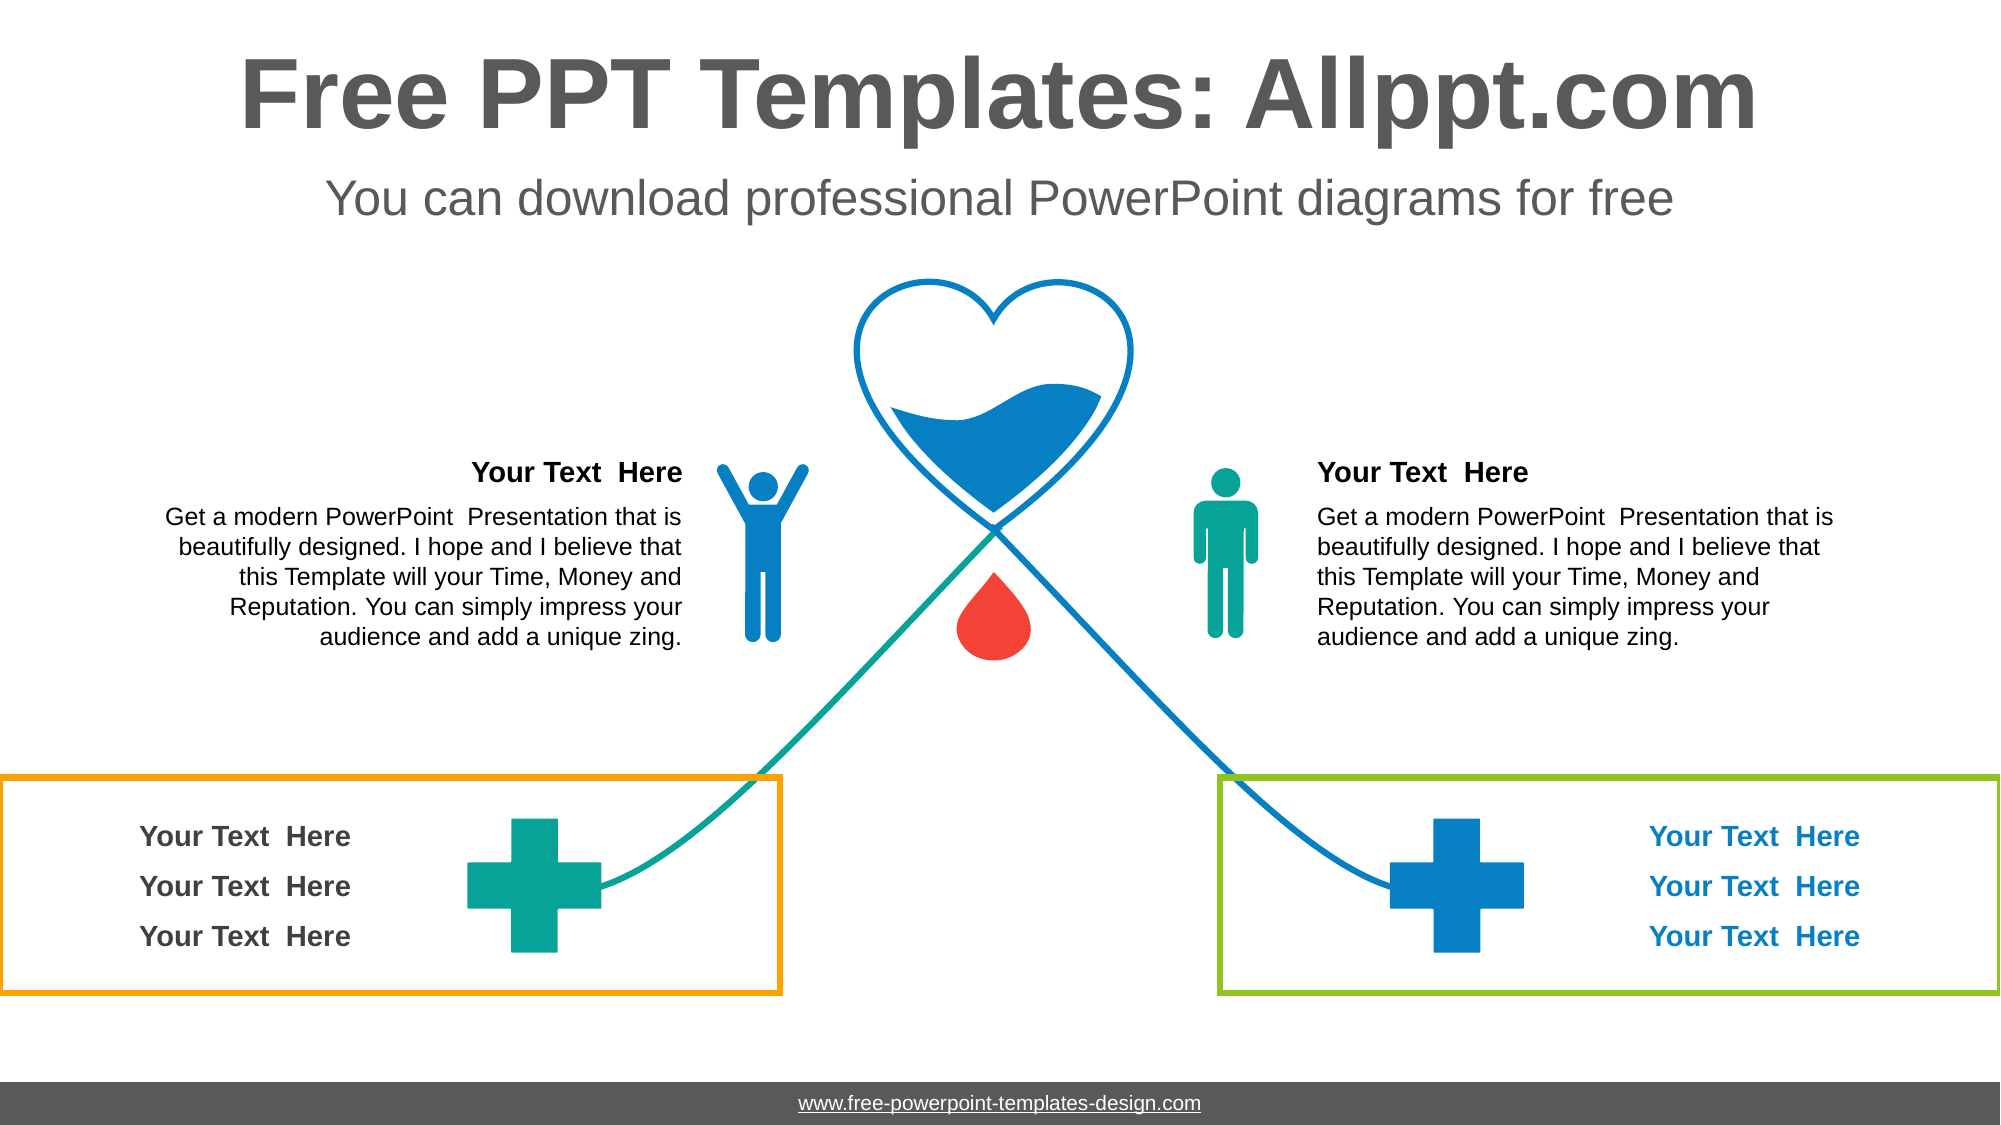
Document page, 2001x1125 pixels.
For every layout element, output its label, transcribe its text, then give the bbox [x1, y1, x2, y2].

text_box [1192, 467, 1260, 525]
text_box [1302, 446, 1861, 660]
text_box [139, 446, 698, 660]
text_box [715, 463, 810, 525]
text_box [467, 525, 990, 953]
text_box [95, 809, 395, 961]
text_box [855, 280, 1132, 525]
text_box [1219, 777, 2000, 994]
list You can download professional PowerPoint diagrams for free [0, 164, 2000, 234]
text_box www.free-powerpoint-templates-design.com [0, 1082, 2000, 1123]
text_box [990, 525, 1524, 953]
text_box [1605, 809, 1904, 961]
title Free PPT Templates: Allppt.com [0, 32, 2000, 161]
text_box [888, 382, 1103, 514]
text_box [0, 777, 781, 994]
